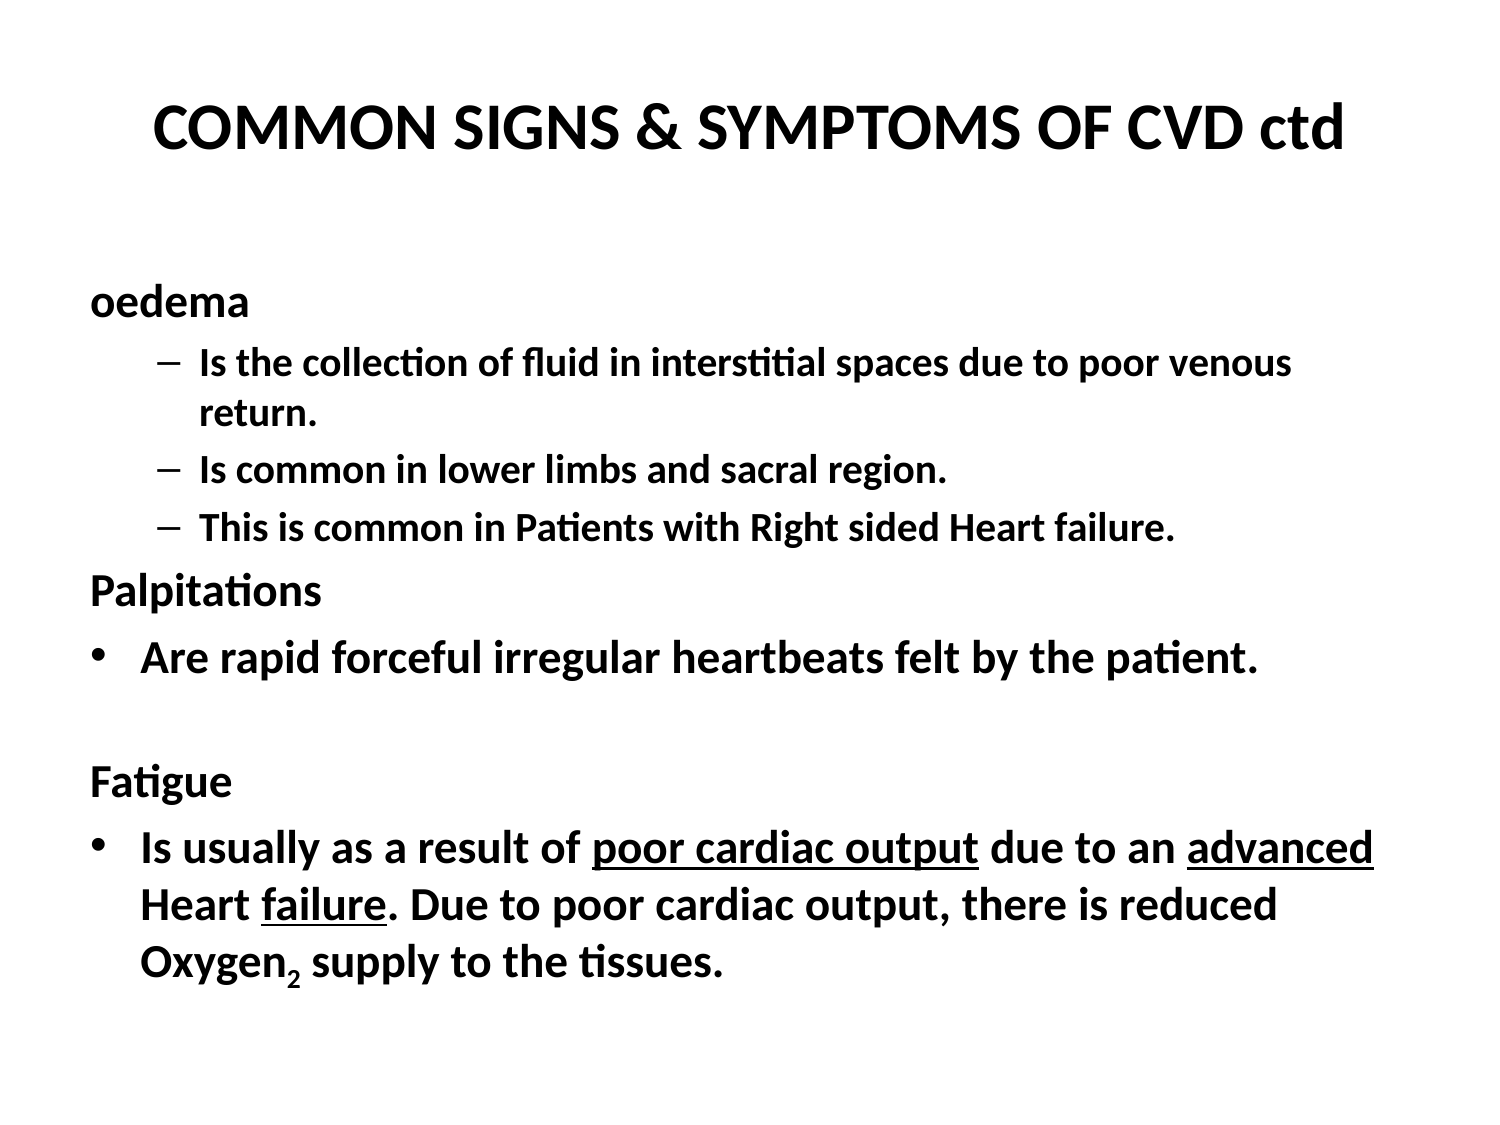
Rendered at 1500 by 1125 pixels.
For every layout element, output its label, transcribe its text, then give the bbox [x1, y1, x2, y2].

list oedema Is the collection of fluid in interstitial spaces due to poor venous return. Is common in lower limbs and sacral region. This is common in Patients with Right sided Heart failure. Palpitations Are rapid forceful irregular heartbeats felt by the patient. Fatigue Is usually as a result of poor cardiac output due to an advanced Heart failure. Due to poor cardiac output, there is reduced Oxygen2 supply to the tissues. [75, 262, 1425, 1005]
title COMMON SIGNS & SYMPTOMS OF CVD ctd [75, 45, 1425, 200]
